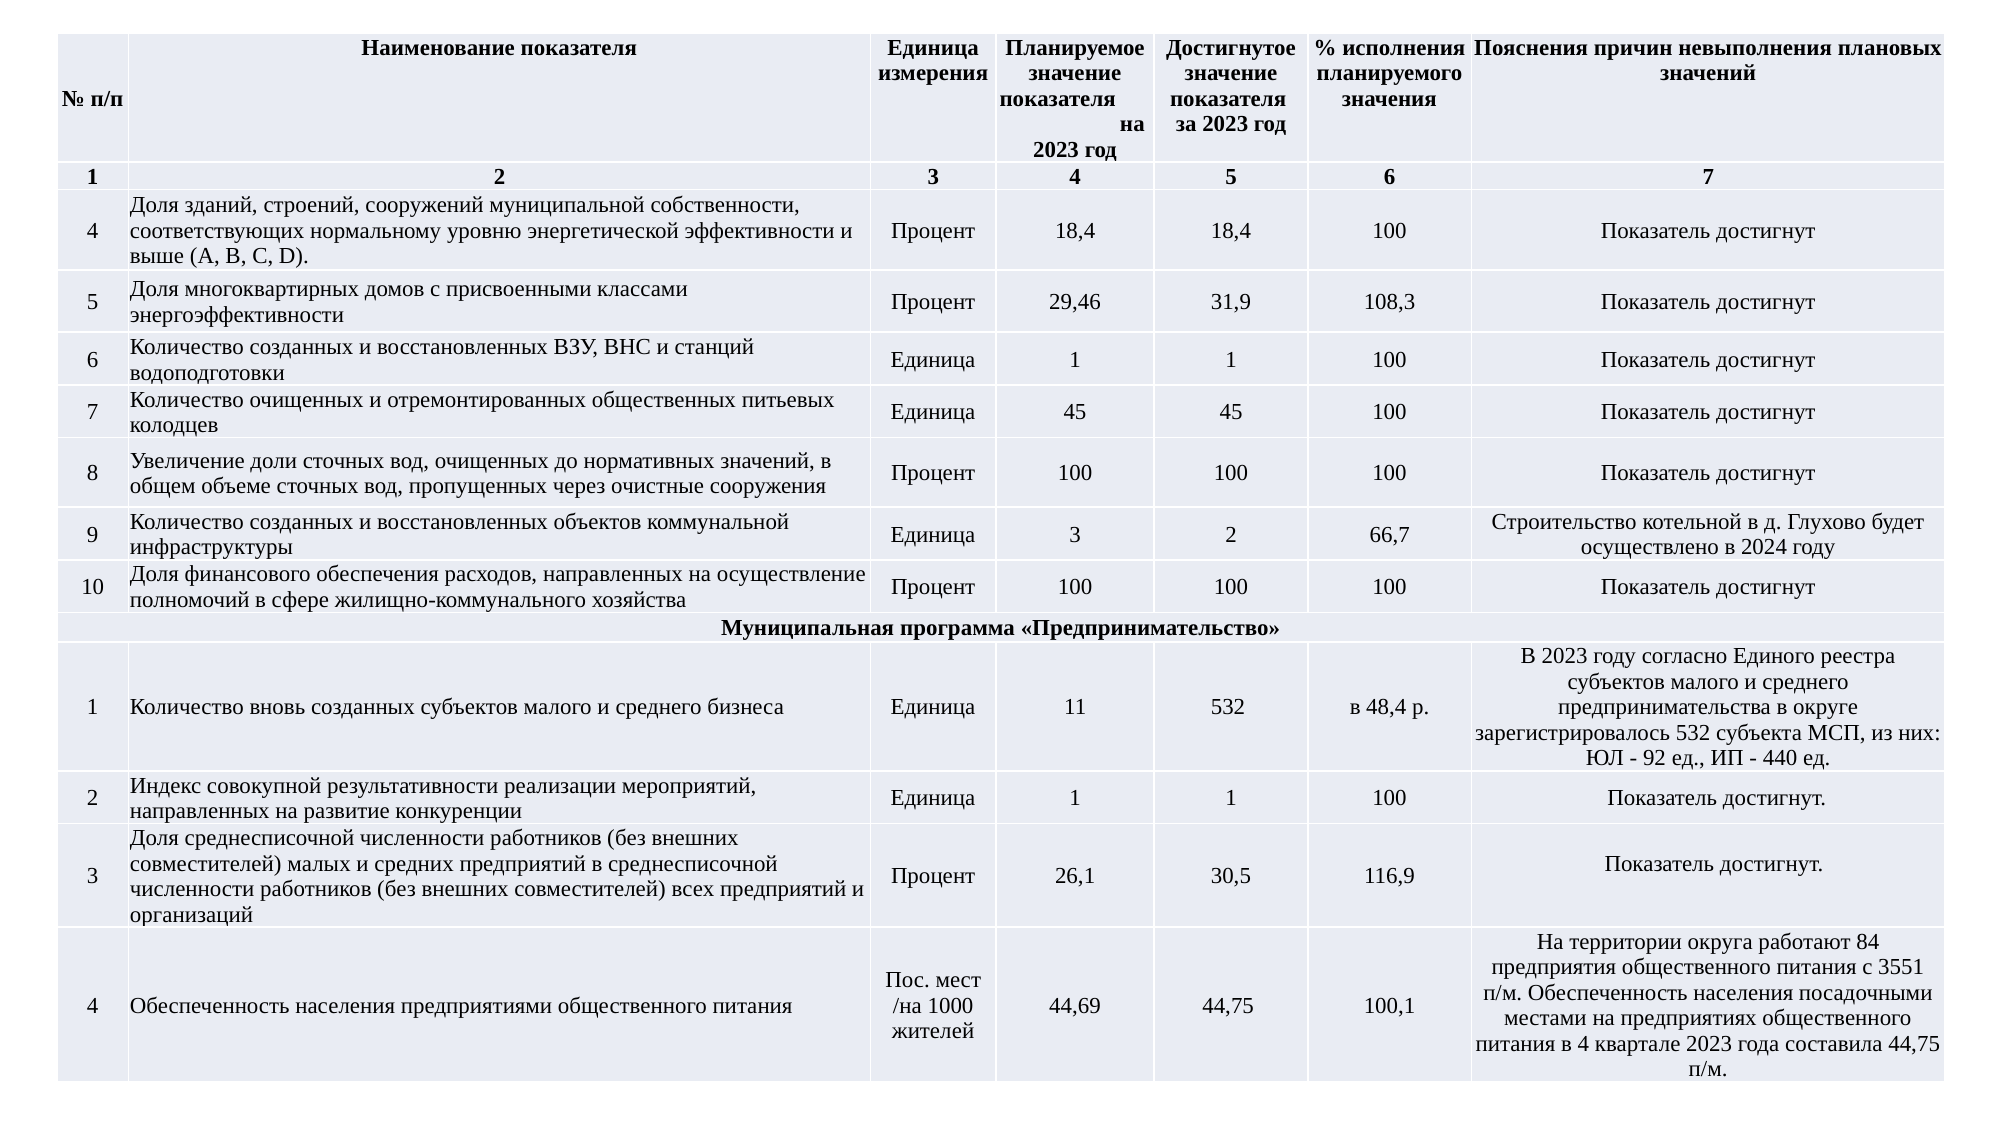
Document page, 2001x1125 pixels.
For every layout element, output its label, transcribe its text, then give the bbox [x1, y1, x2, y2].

table_cell 100 [1309, 386, 1471, 437]
table_header Достигнутое значение показателя за 2023 год [1155, 34, 1307, 161]
table_cell 100,1 [1309, 928, 1471, 1081]
table_cell Количество очищенных и отремонтированных общественных питьевых колодцев [129, 386, 870, 437]
table_cell Количество созданных и восстановленных объектов коммунальной инфраструктуры [129, 508, 870, 559]
table_cell 3 [871, 163, 995, 189]
table_cell 6 [58, 333, 128, 384]
table_header Единица измерения [871, 34, 995, 161]
table_cell Пос. мест /на 1000 жите­лей [871, 928, 995, 1081]
table_cell Строительство котельной в д. Глухово будет осуществлено в 2024 году [1472, 508, 1944, 559]
table_cell На территории округа работают 84 предприятия общественного питания с 3551 п/м. Обеспеченность населения посадочными местами на предприятиях общественного питания в 4 квартале 2023 года составила 44,75 п/м. [1472, 928, 1944, 1081]
table_cell 1 [58, 163, 128, 189]
table_header Наименование показателя [129, 34, 870, 161]
table_cell Единица [871, 508, 995, 559]
table_cell Муниципальная программа «Предпринимательство» [58, 613, 1944, 641]
table_cell 45 [1155, 386, 1307, 437]
table_cell 45 [997, 386, 1153, 437]
table_cell Обеспеченность населения предприятиями общественного питания [129, 928, 870, 1081]
table_cell 100 [1309, 333, 1471, 384]
table_cell Увеличение доли сточных вод, очищенных до нормативных значений, в общем объеме сточных вод, пропущенных через очистные сооружения [129, 438, 870, 506]
table_header Планируемое значение показателя на 2023 год [997, 34, 1153, 161]
table_cell 100 [1309, 438, 1471, 506]
table_cell 29,46 [997, 271, 1153, 331]
table_cell 2 [1155, 508, 1307, 559]
table_cell 1 [1155, 772, 1307, 823]
table_header Пояснения причин невыполнения плановых значений [1472, 34, 1944, 161]
table_cell Процент [871, 561, 995, 612]
table_cell 66,7 [1309, 508, 1471, 559]
table_cell 44,69 [997, 928, 1153, 1081]
table_cell 4 [997, 163, 1153, 189]
table_cell В 2023 году согласно Единого реестра субъектов малого и среднего предпринимательства в округе зарегистрировалось 532 субъекта МСП, из них: ЮЛ - 92 ед., ИП - 440 ед. [1472, 643, 1944, 770]
table_cell 31,9 [1155, 271, 1307, 331]
table_cell Показатель достигнут [1472, 561, 1944, 612]
table_cell 100 [1155, 438, 1307, 506]
table_cell Показатель достигнут [1472, 386, 1944, 437]
table_cell Доля многоквартирных домов с присвоенными классами энергоэффективности [129, 271, 870, 331]
table_cell Показатель достигнут [1472, 271, 1944, 331]
table_cell 8 [58, 438, 128, 506]
table_cell Процент [871, 438, 995, 506]
table_cell 100 [1309, 772, 1471, 823]
table_cell 2 [129, 163, 870, 189]
table_cell Единица [871, 386, 995, 437]
table_cell Процент [871, 271, 995, 331]
table_cell 18,4 [997, 190, 1153, 269]
table_cell Показатель достигнут [1472, 190, 1944, 269]
table_cell 100 [997, 438, 1153, 506]
table_cell Единица [871, 772, 995, 823]
table_cell Доля зданий, строений, сооружений муниципальной собственности, соответствующих нормальному уровню энергетической эффективности и выше (А, B, C, D). [129, 190, 870, 269]
table_cell 108,3 [1309, 271, 1471, 331]
table_cell 7 [1472, 163, 1944, 189]
table_cell 116,9 [1309, 824, 1471, 926]
table_cell Показатель достигнут [1472, 438, 1944, 506]
table_cell Процент [871, 824, 995, 926]
table_cell 44,75 [1155, 928, 1307, 1081]
table_cell 26,1 [997, 824, 1153, 926]
table_cell 3 [997, 508, 1153, 559]
table_cell Показатель достигнут. [1472, 824, 1944, 926]
table_cell 5 [58, 271, 128, 331]
table_header № п/п [58, 34, 128, 161]
table_cell 5 [1155, 163, 1307, 189]
table_cell 6 [1309, 163, 1471, 189]
table_cell 18,4 [1155, 190, 1307, 269]
table_cell 532 [1155, 643, 1307, 770]
table_cell Единица [871, 333, 995, 384]
table_cell Количество вновь созданных субъектов малого и среднего бизнеса [129, 643, 870, 770]
table_cell Индекс совокупной результативности реализации мероприятий, направленных на развитие конкуренции [129, 772, 870, 823]
table_cell 1 [58, 643, 128, 770]
table_cell Единица [871, 643, 995, 770]
table_cell 1 [997, 333, 1153, 384]
table_cell в 48,4 р. [1309, 643, 1471, 770]
table_cell 100 [997, 561, 1153, 612]
table_cell 100 [1309, 561, 1471, 612]
table_cell Количество созданных и восстановленных ВЗУ, ВНС и станций водоподготовки [129, 333, 870, 384]
table_cell 9 [58, 508, 128, 559]
table_cell Процент [871, 190, 995, 269]
table_header % исполнения планируемого значения [1309, 34, 1471, 161]
table_cell 1 [997, 772, 1153, 823]
table_cell 100 [1309, 190, 1471, 269]
table_cell 4 [58, 928, 128, 1081]
table_cell 100 [1155, 561, 1307, 612]
table_cell 7 [58, 386, 128, 437]
table_cell Доля финансового обеспечения расходов, направленных на осуществление полномочий в сфере жилищно-коммунального хозяйства [129, 561, 870, 612]
table_cell Показатель достигнут [1472, 333, 1944, 384]
table_cell 1 [1155, 333, 1307, 384]
table_cell 3 [58, 824, 128, 926]
table_cell 10 [58, 561, 128, 612]
table_cell Доля среднесписочной численности работников (без внешних совместителей) малых и средних предприятий в среднесписочной численности работников (без внешних совместителей) всех предприятий и организаций [129, 824, 870, 926]
table_cell 11 [997, 643, 1153, 770]
table_cell 4 [58, 190, 128, 269]
table_cell Показатель достигнут. [1472, 772, 1944, 823]
table_cell 2 [58, 772, 128, 823]
table_cell 30,5 [1155, 824, 1307, 926]
